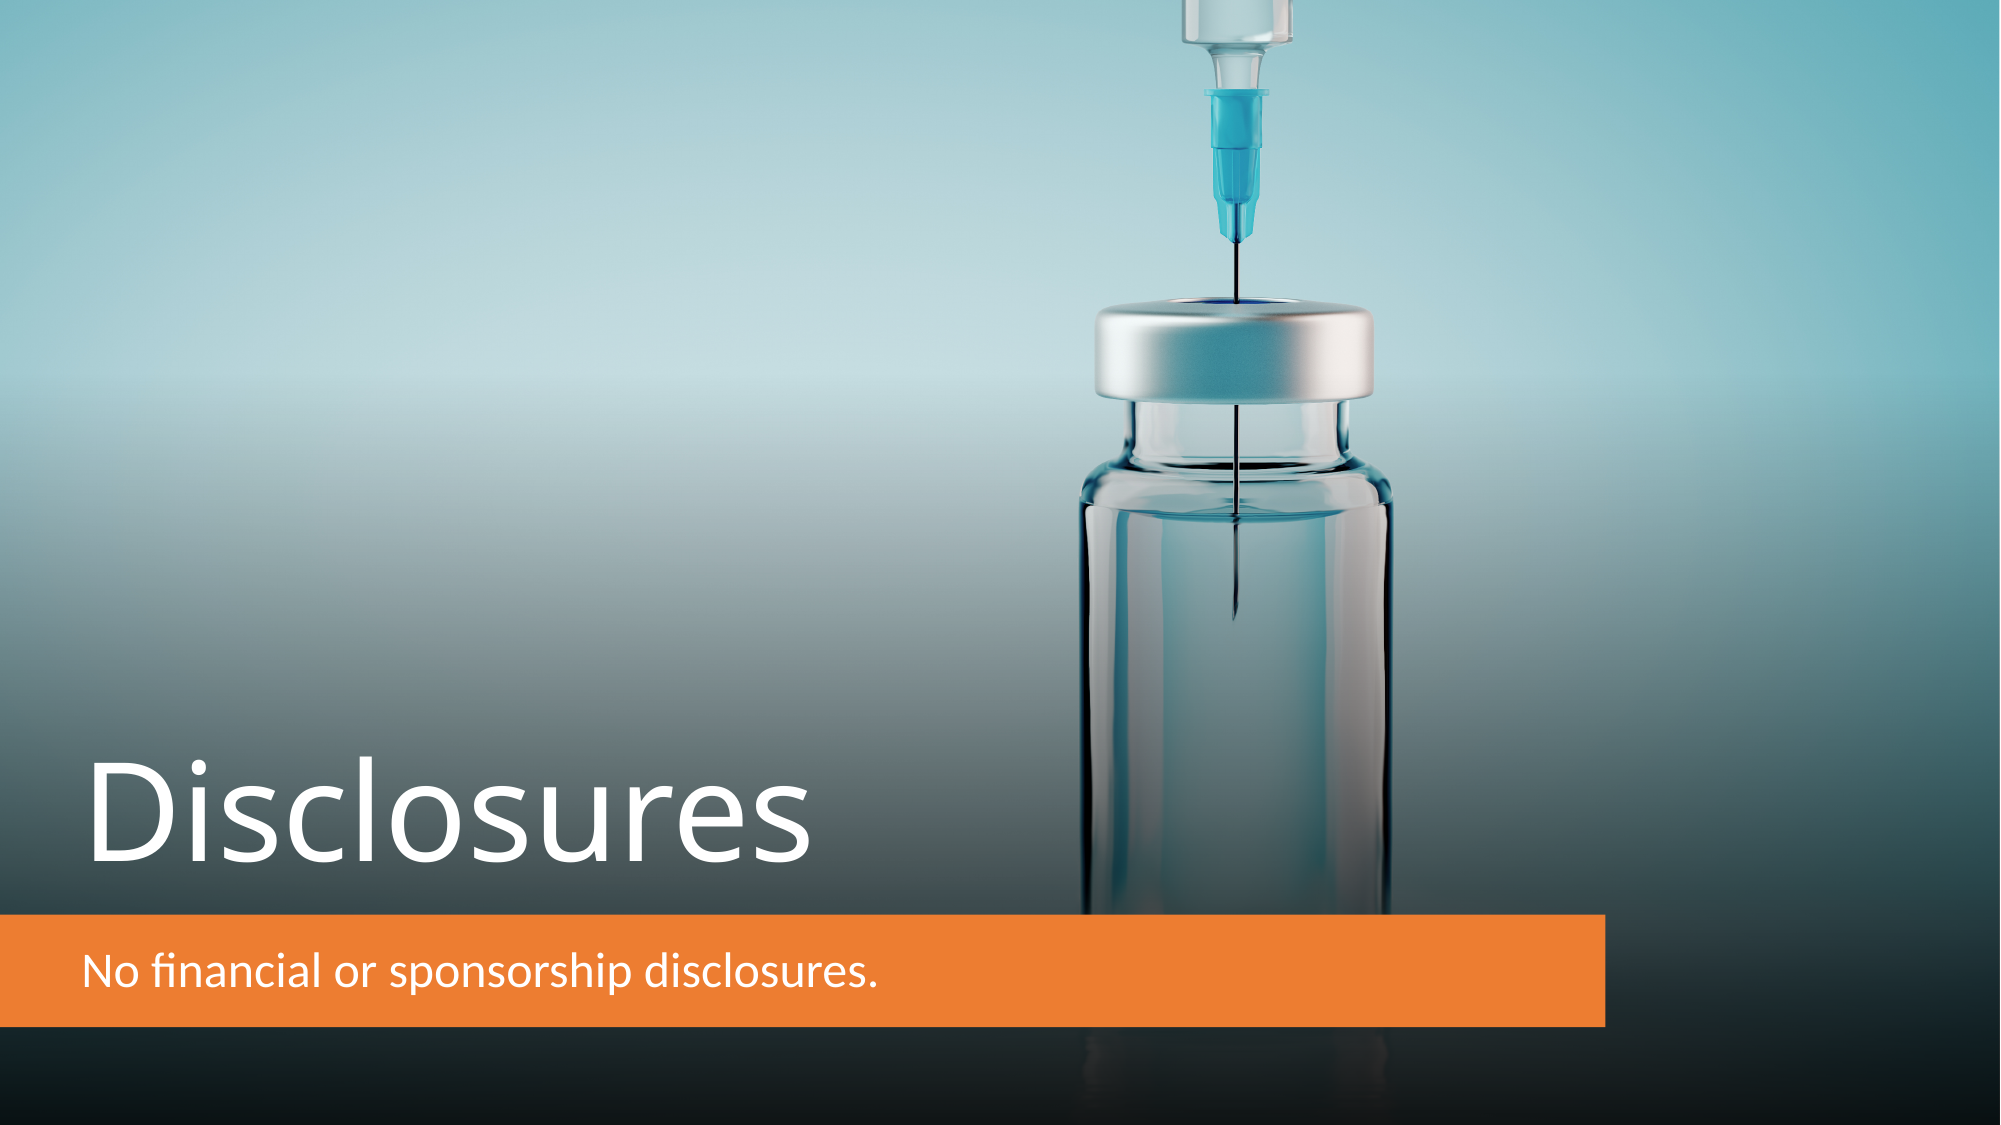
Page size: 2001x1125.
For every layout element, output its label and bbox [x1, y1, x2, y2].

list [0, 0, 2000, 1125]
